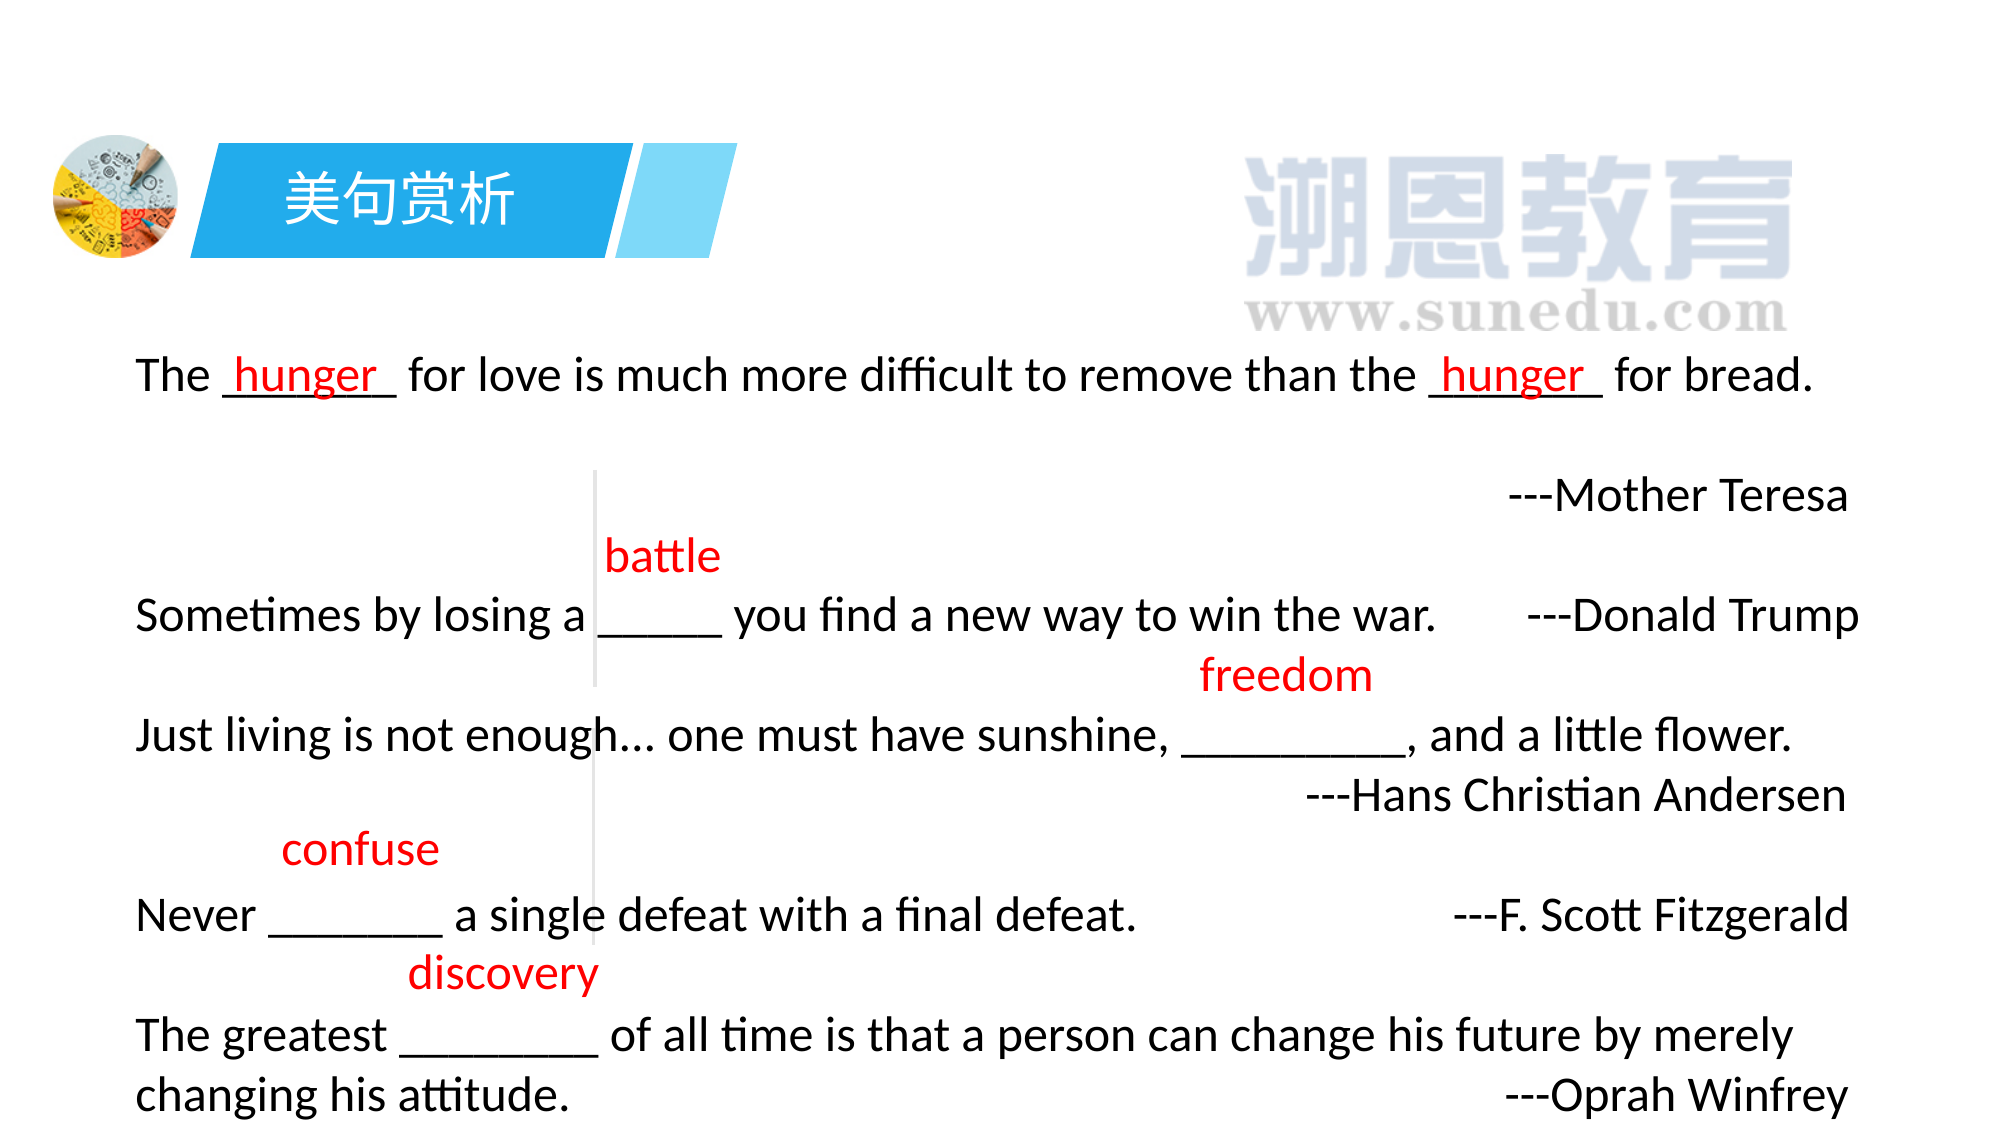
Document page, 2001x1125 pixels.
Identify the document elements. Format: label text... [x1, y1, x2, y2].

text_box battle [596, 515, 737, 590]
text_box [188, 141, 635, 259]
text_box discovery [392, 932, 615, 1007]
text_box confuse [266, 808, 456, 883]
text_box [613, 141, 739, 259]
text_box hunger [1426, 333, 1601, 409]
text_box 美句赏析 [283, 162, 517, 233]
text_box freedom [1184, 633, 1389, 709]
text_box The _______ for love is much more difficult to remove than the _______ for bread. ---Mother Teresa Sometimes by losing a _____ you find a new way to win the war. ---Donald Trump Just living is not enough... one must have sunshine, _________, and a little flower. ---Hans Christian Andersen Never _______ a single defeat with a final defeat. ---F. Scott Fitzgerald The greatest ________ of all time is that a person can change his future by merely changing his attitude. ---Oprah Winfrey [120, 333, 1880, 1125]
text_box hunger [218, 333, 393, 409]
picture [53, 135, 179, 258]
text_box battle [588, 515, 594, 590]
